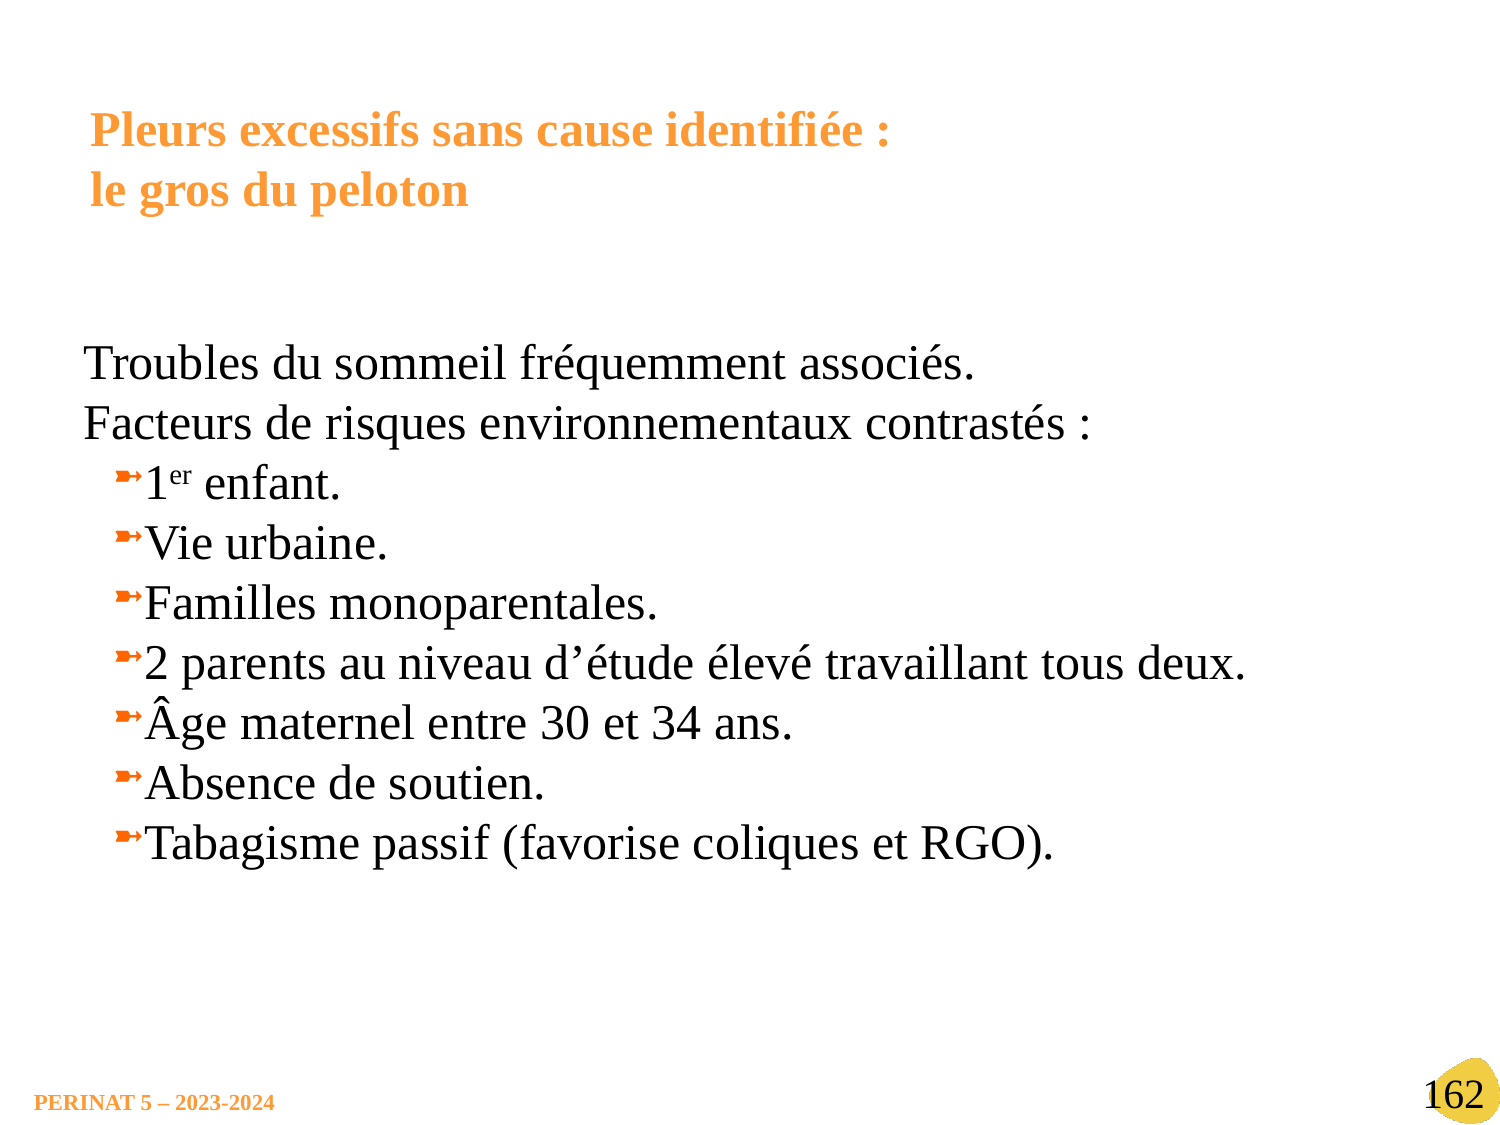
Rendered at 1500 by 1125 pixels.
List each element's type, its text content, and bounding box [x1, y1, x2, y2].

picture [1423, 1057, 1500, 1125]
list Troubles du sommeil fréquemment associés. Facteurs de risques environnementaux contrastés : 1er enfant. Vie urbaine. Familles monoparentales. 2 parents au niveau d’étude élevé travaillant tous deux. Âge maternel entre 30 et 34 ans. Absence de soutien. Tabagisme passif (favorise coliques et RGO). [68, 262, 1429, 1006]
title Pleurs excessifs sans cause identifiée : le gros du peloton [76, 99, 939, 213]
